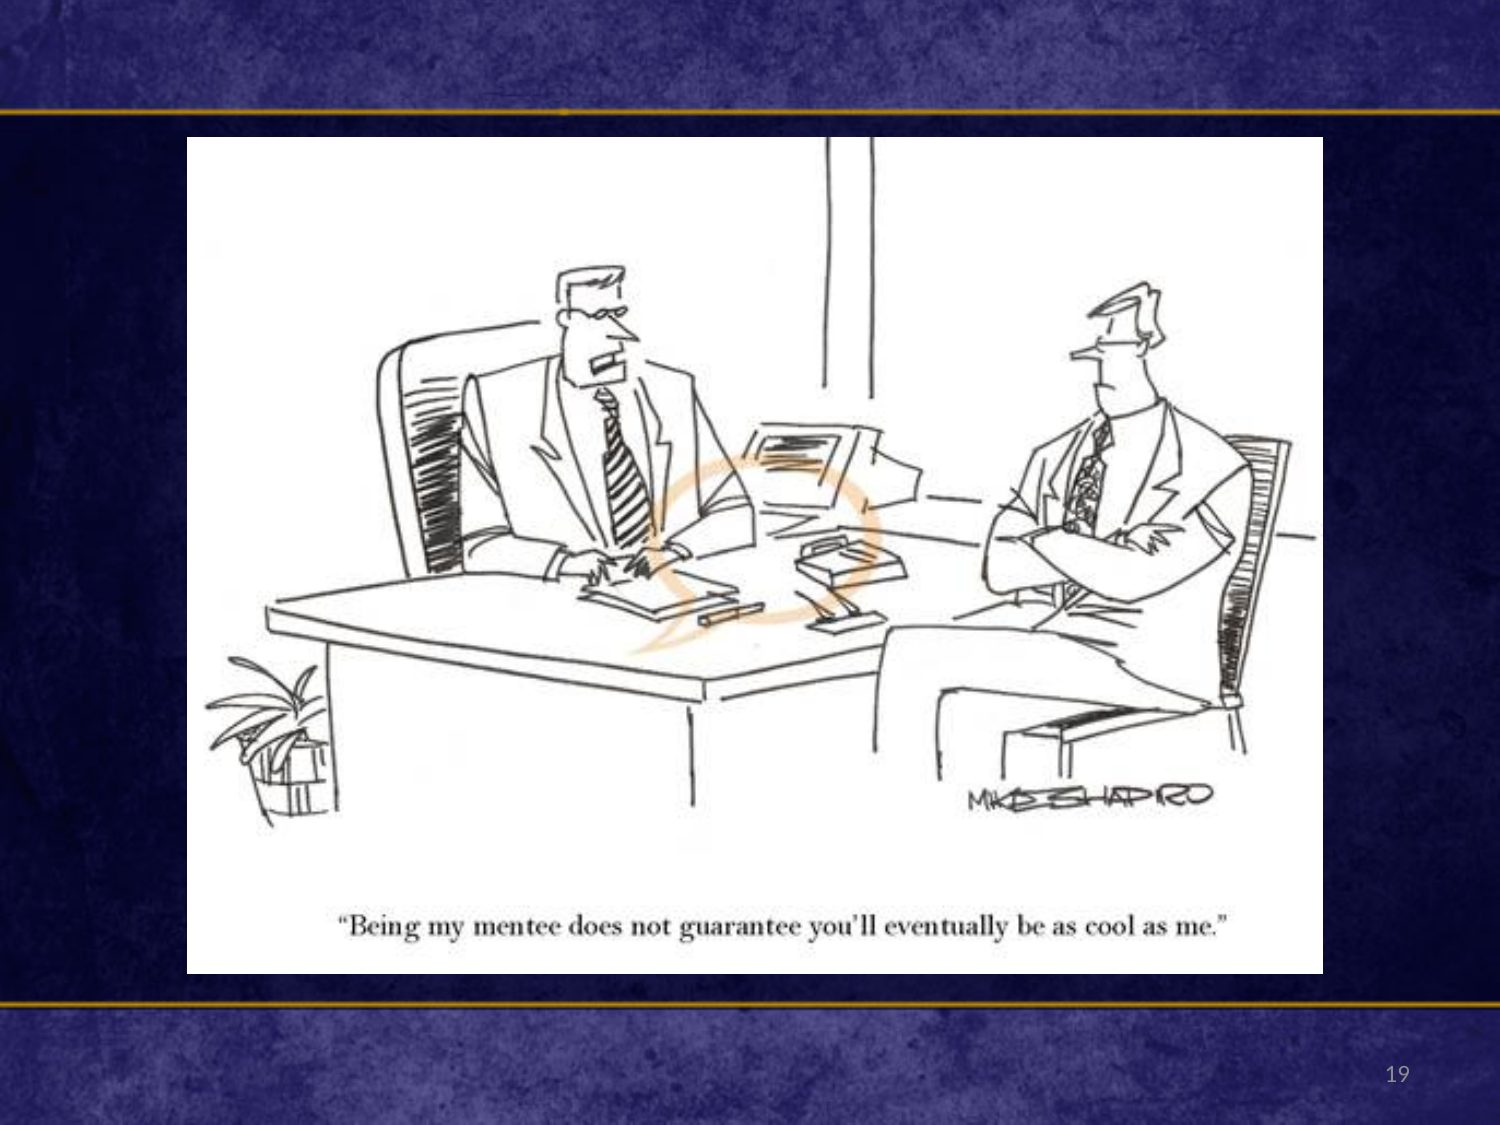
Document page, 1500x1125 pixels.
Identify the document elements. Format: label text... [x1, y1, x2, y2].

picture [0, 0, 1500, 1125]
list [187, 136, 1323, 974]
slide_number 19 [1074, 1042, 1425, 1103]
